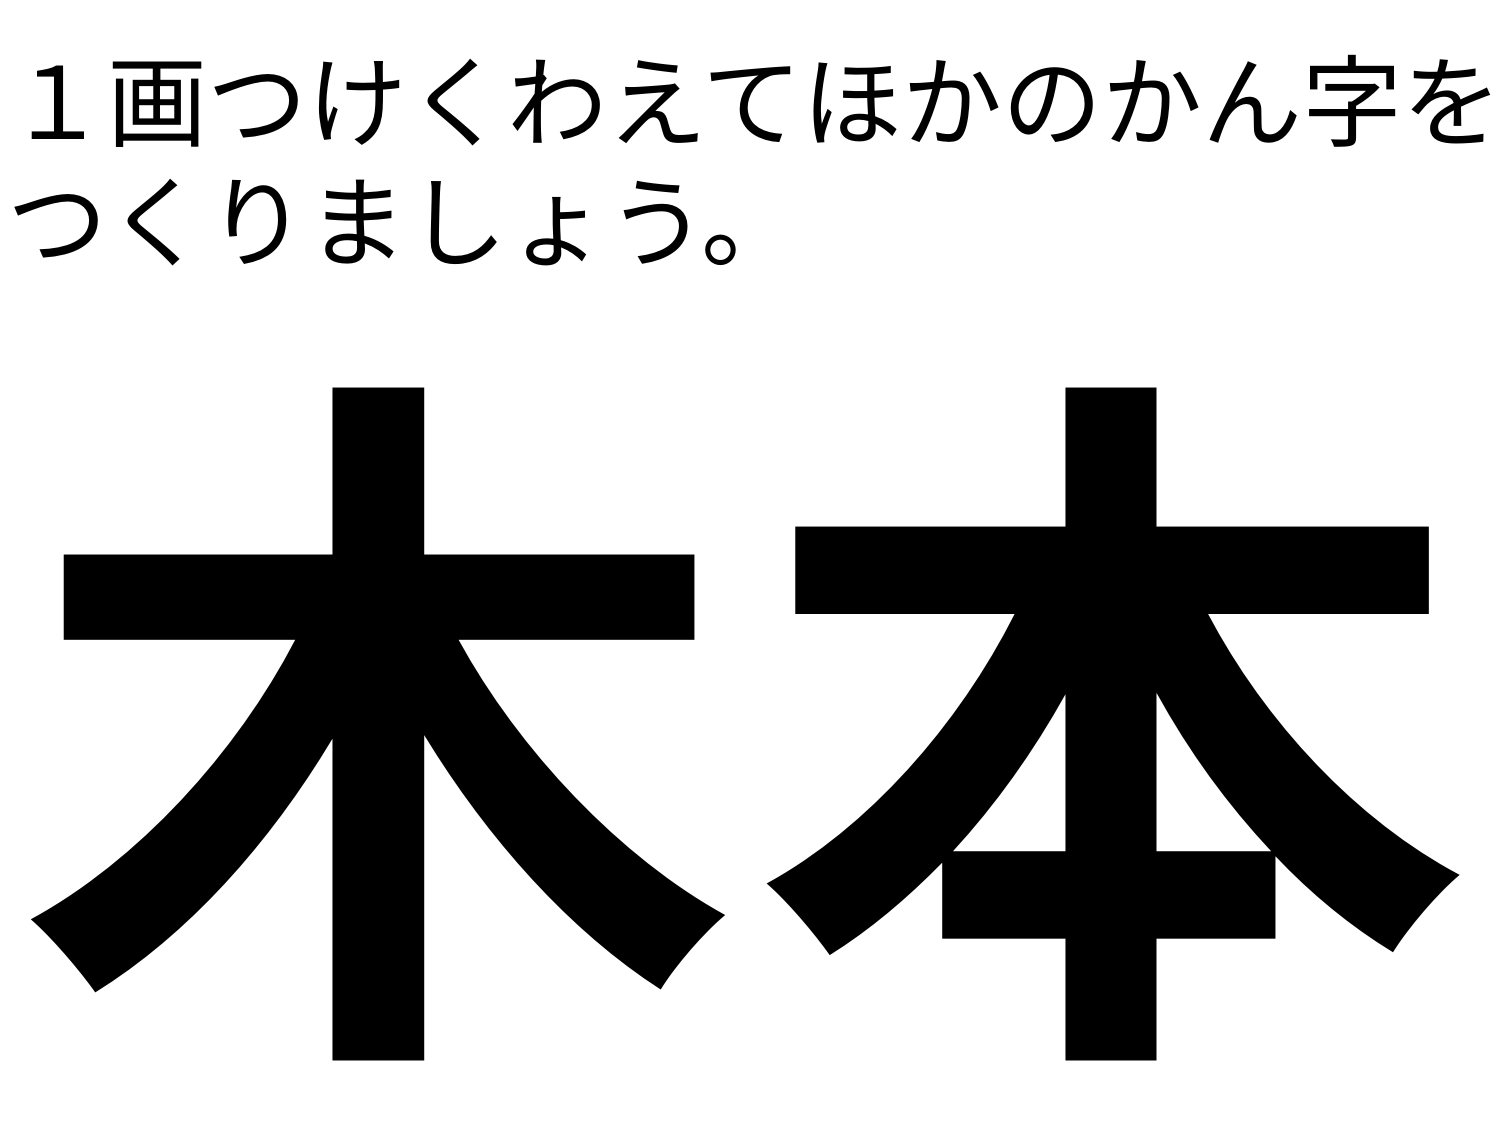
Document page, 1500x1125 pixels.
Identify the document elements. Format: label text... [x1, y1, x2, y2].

text_box 本 [738, 272, 1485, 1125]
text_box １画つけくわえてほかのかん字を つくりましょう。 [0, 32, 1500, 287]
text_box 木 [5, 272, 738, 1125]
